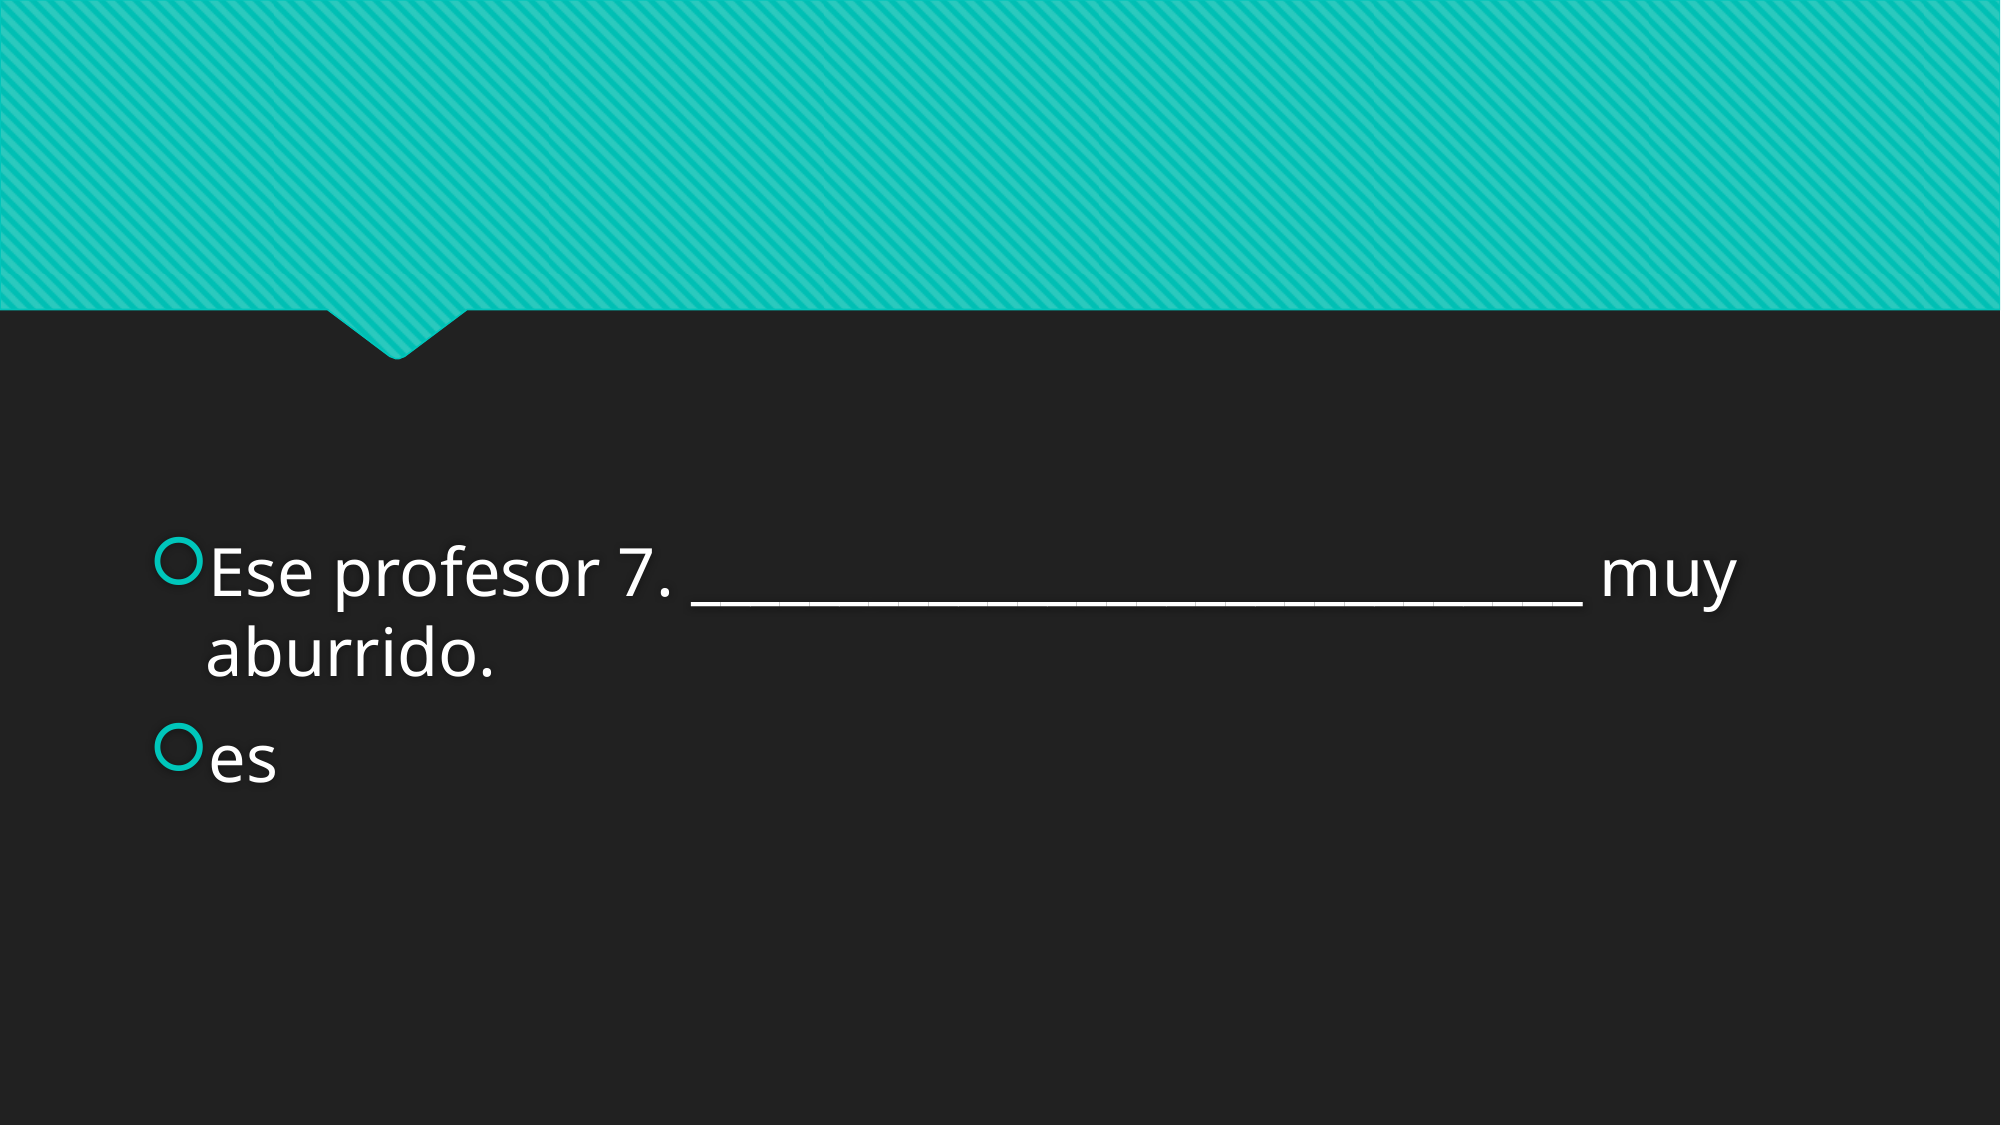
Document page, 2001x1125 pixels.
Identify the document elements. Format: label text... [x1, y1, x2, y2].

list Ese profesor 7. ______________________________ muy aburrido. es [134, 364, 1866, 962]
